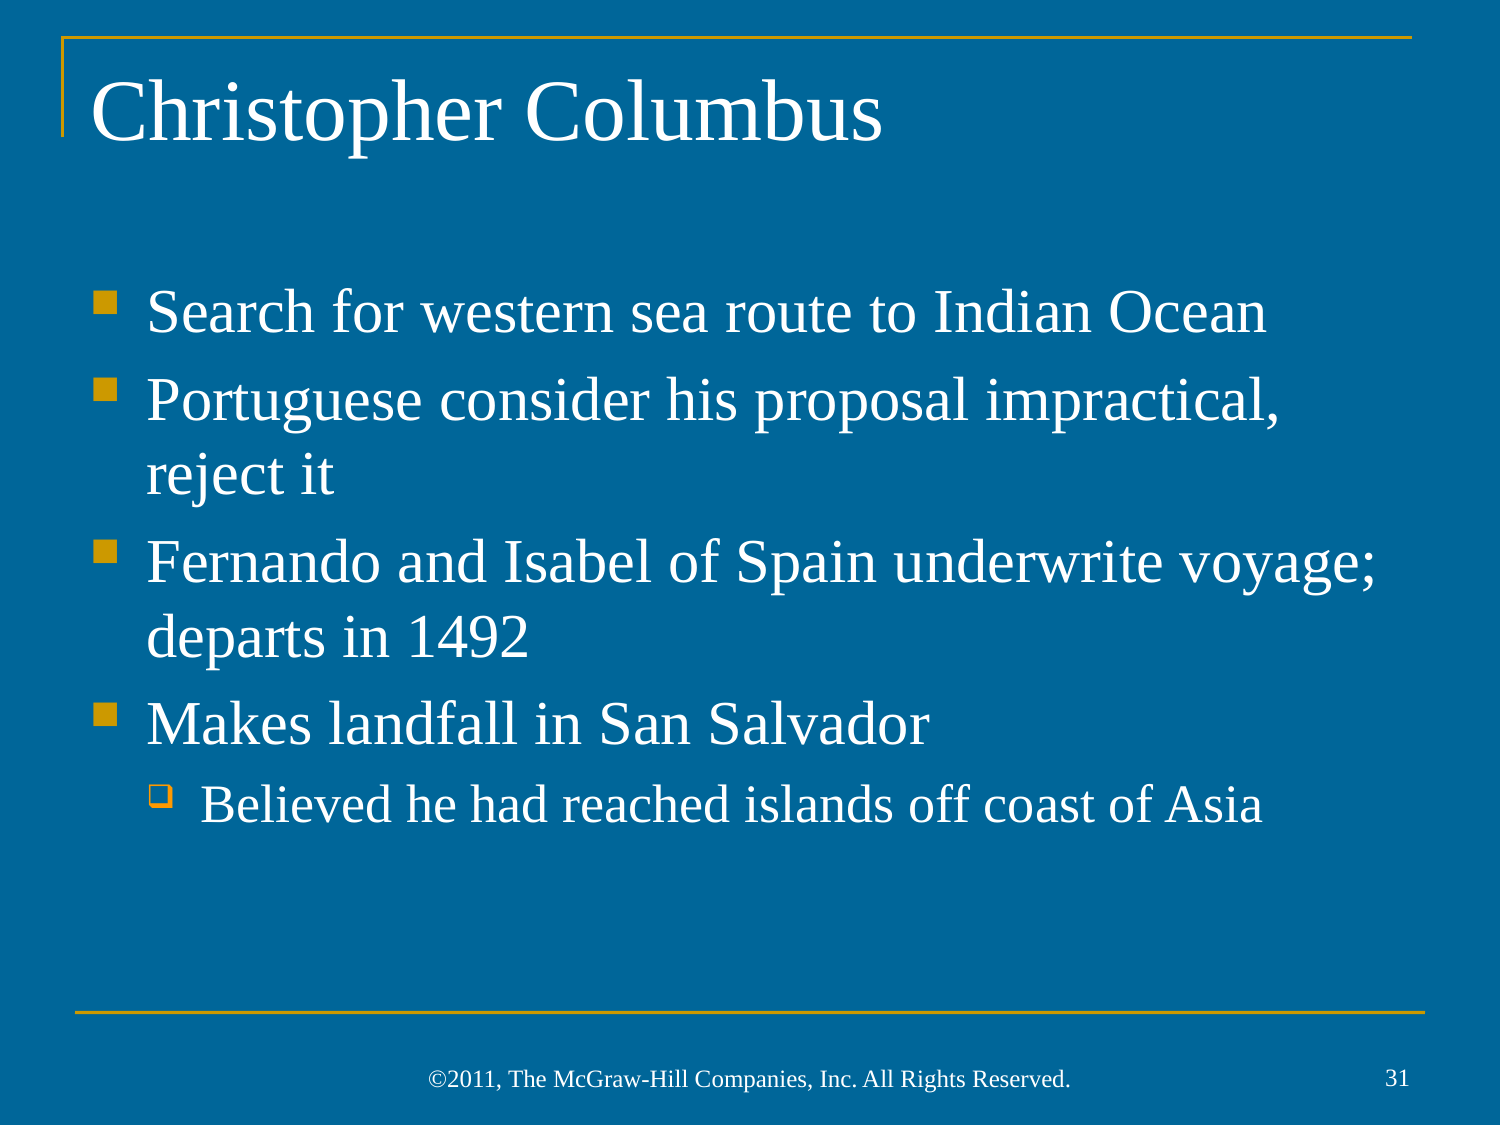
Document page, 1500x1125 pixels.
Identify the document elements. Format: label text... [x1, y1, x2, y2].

footer ©2011, The McGraw-Hill Companies, Inc. All Rights Reserved. [324, 1024, 1176, 1101]
list Search for western sea route to Indian Ocean Portuguese consider his proposal impractical, reject it Fernando and Isabel of Spain underwrite voyage; departs in 1492 Makes landfall in San Salvador Believed he had reached islands off coast of Asia [74, 262, 1426, 1006]
slide_number 31 [1074, 1023, 1426, 1100]
title Christopher Columbus [74, 45, 1426, 233]
